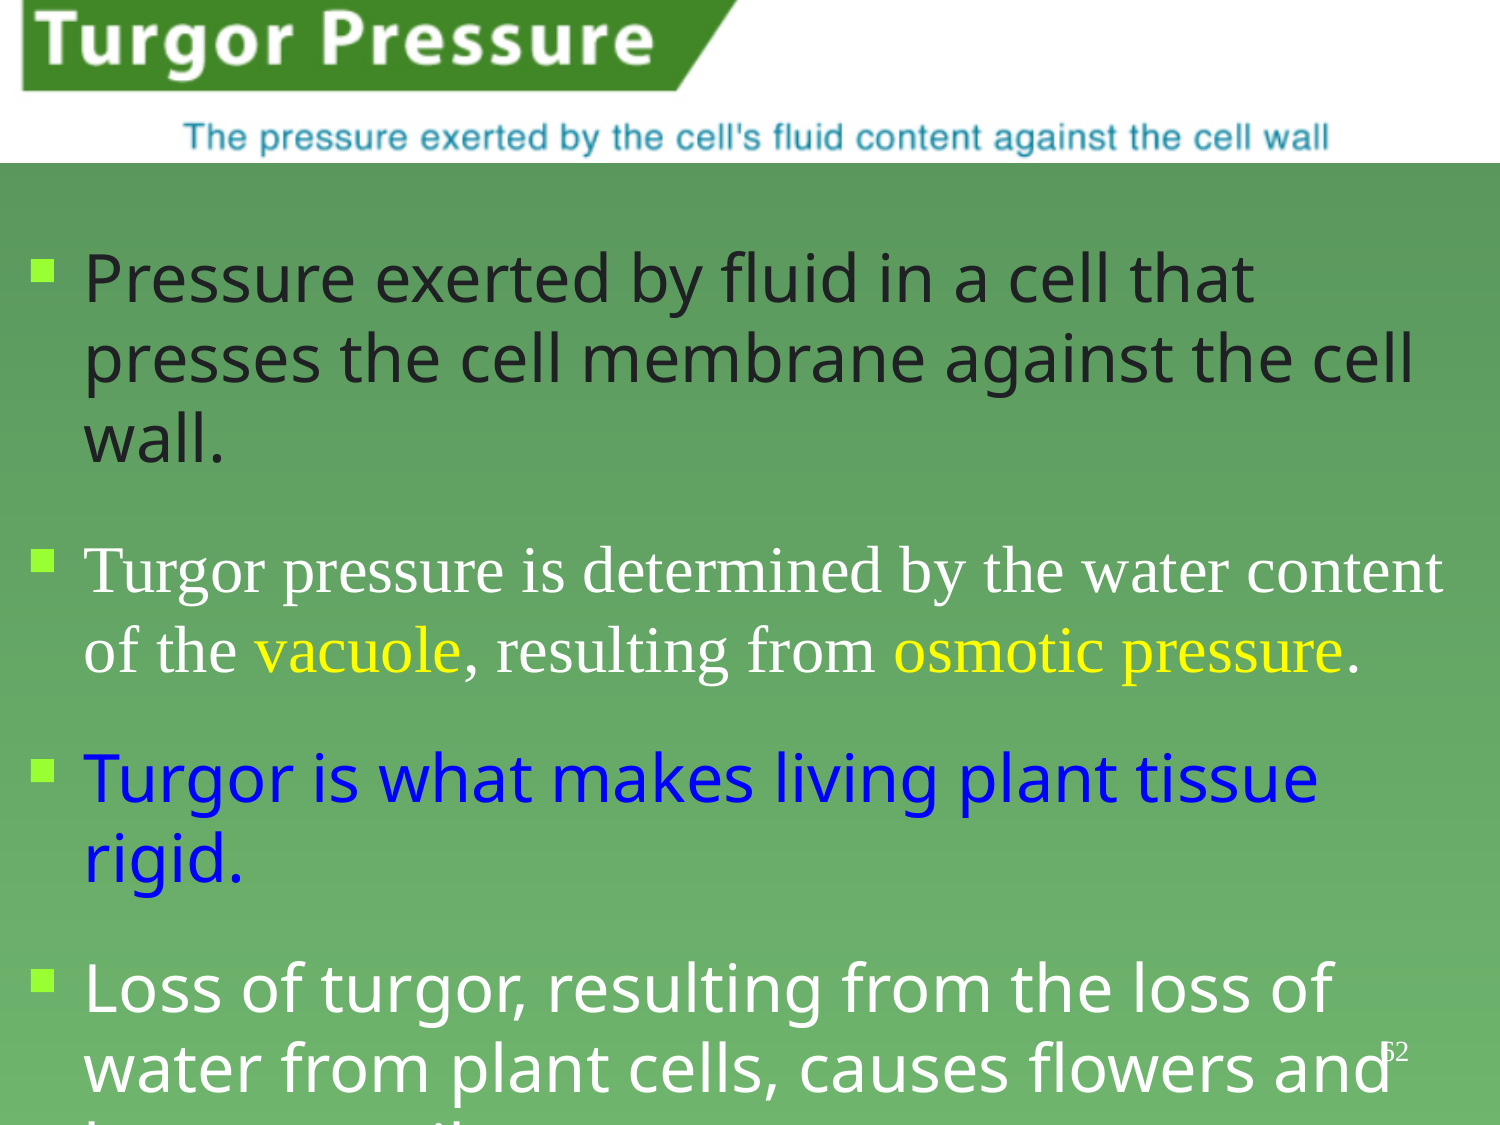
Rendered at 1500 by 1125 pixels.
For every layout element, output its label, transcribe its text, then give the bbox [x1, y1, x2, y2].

list Pressure exerted by fluid in a cell that presses the cell membrane against the cell wall. Turgor pressure is determined by the water content of the vacuole, resulting from osmotic pressure. Turgor is what makes living plant tissue rigid. Loss of turgor, resulting from the loss of water from plant cells, causes flowers and leaves to wilt. [12, 228, 1500, 1060]
picture [0, 0, 1500, 163]
slide_number 62 [1074, 1060, 1426, 1101]
